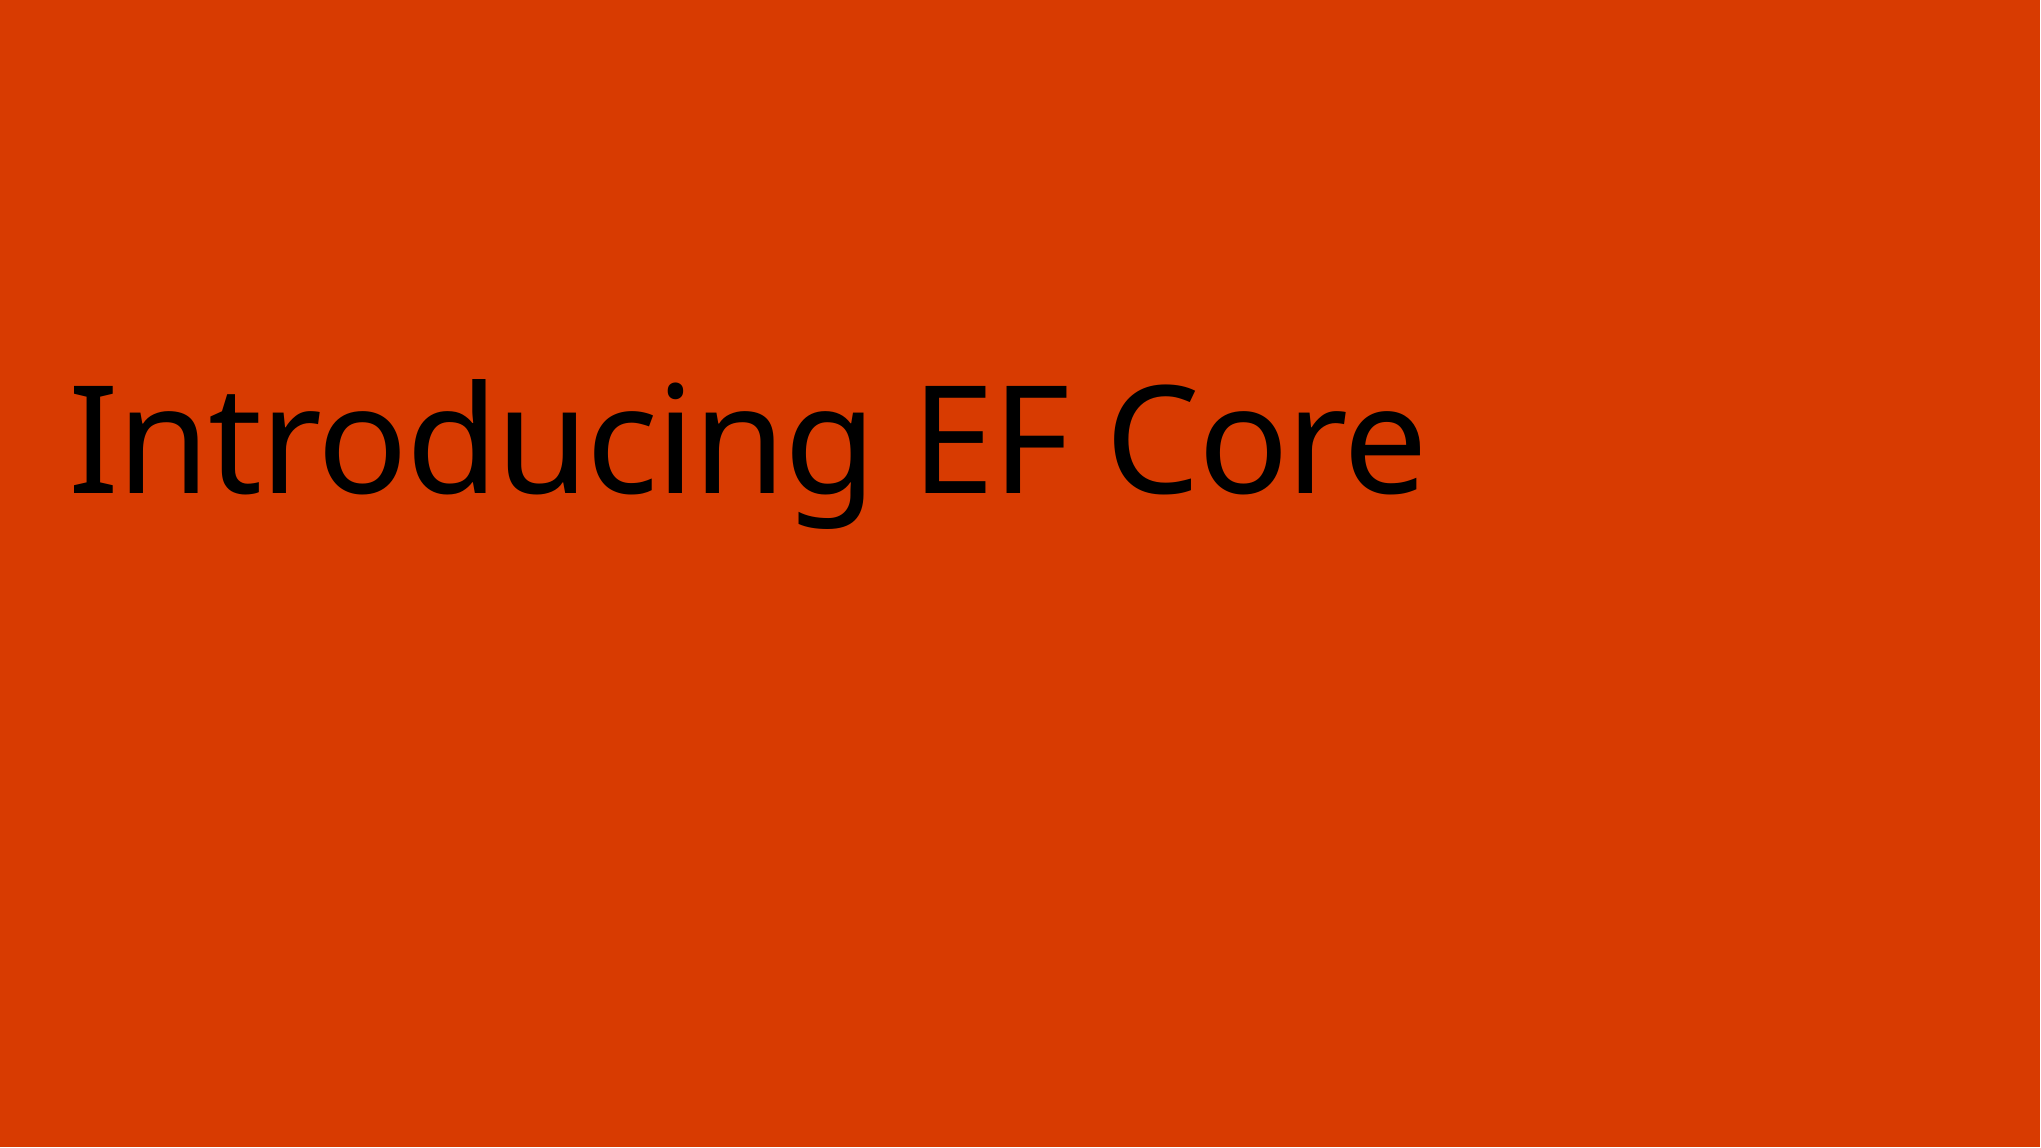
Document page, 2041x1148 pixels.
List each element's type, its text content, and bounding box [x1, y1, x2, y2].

title Introducing EF Core [45, 348, 1996, 543]
